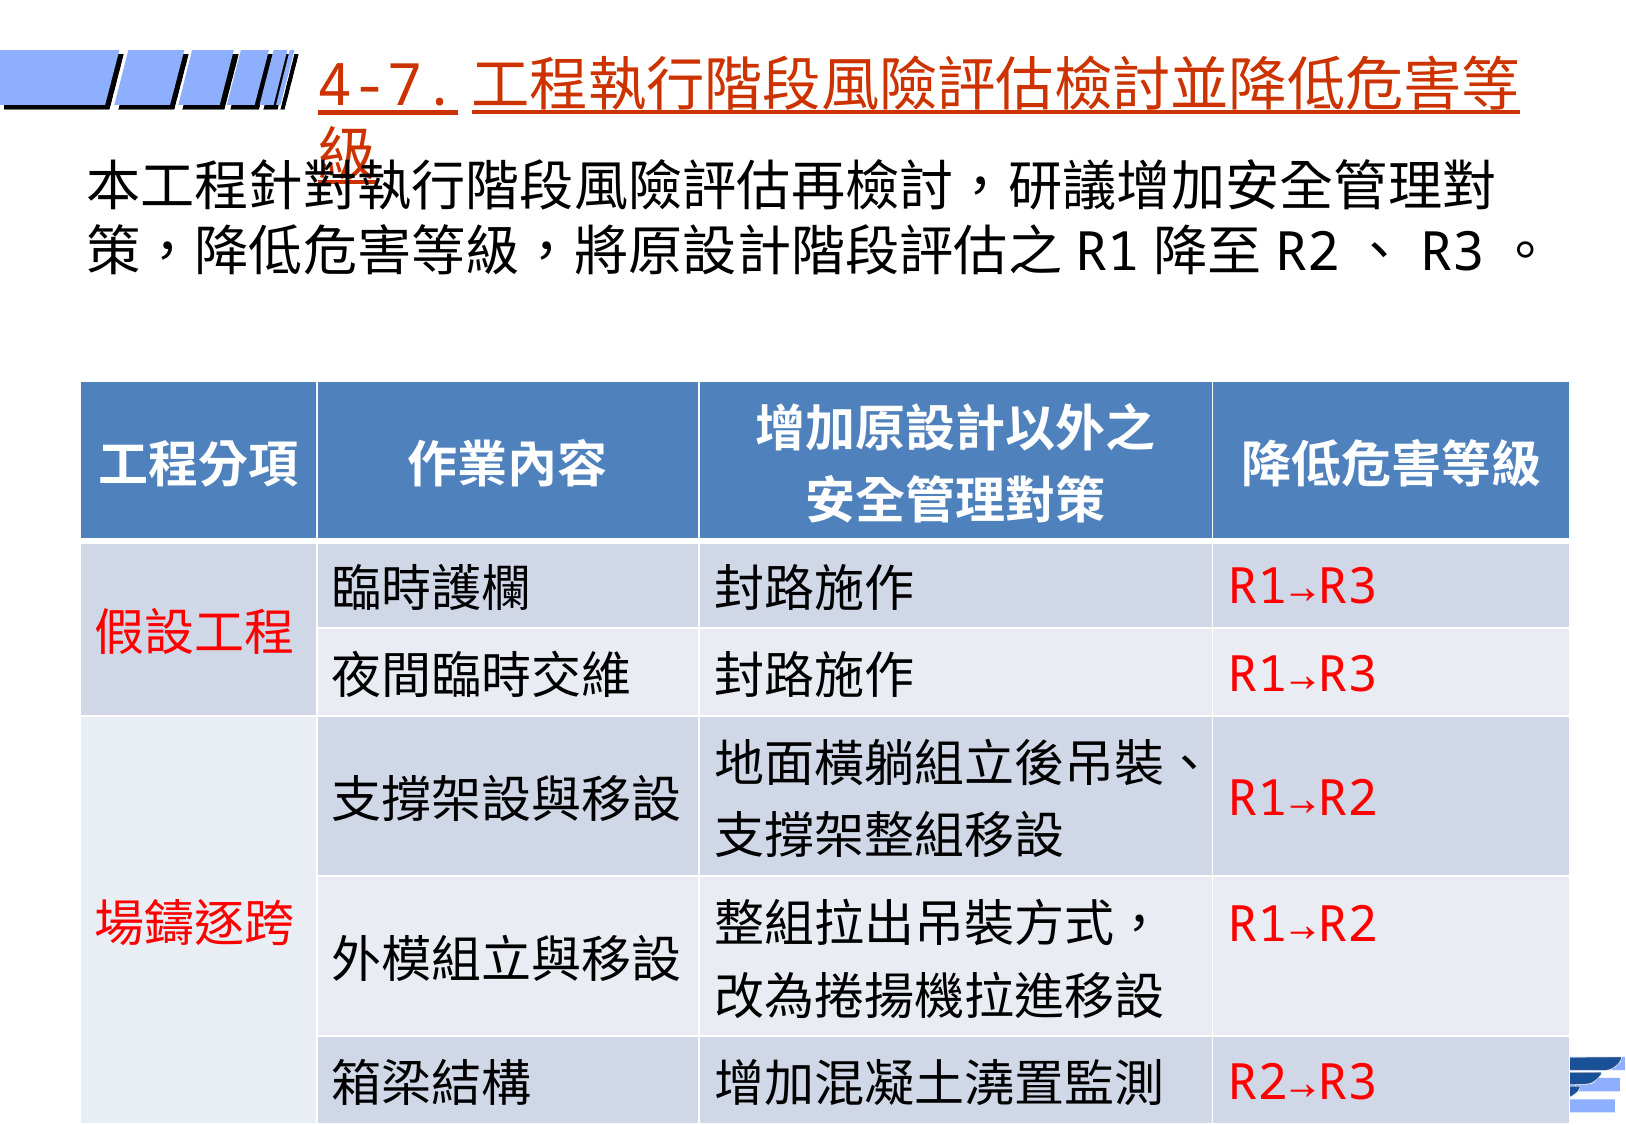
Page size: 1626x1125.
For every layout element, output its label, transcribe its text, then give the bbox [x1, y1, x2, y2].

table_header 工程分項 [81, 382, 316, 538]
text_box 本工程針對執行階段風險評估再檢討，研議增加安全管理對策，降低危害等級，將原設計階段評估之R1降至R2、R3。 [71, 144, 1593, 289]
picture [1570, 1051, 1625, 1125]
table_cell 夜間臨時交維 [318, 629, 698, 715]
table_cell R1→R2 [1213, 717, 1569, 875]
table_cell 箱梁結構 [318, 1037, 698, 1123]
table_cell 假設工程 [81, 544, 316, 715]
table_header 降低危害等級 [1213, 382, 1569, 538]
table_header 作業內容 [318, 382, 698, 538]
table_cell 整組拉出吊裝方式，改為捲揚機拉進移設 [700, 877, 1212, 1035]
table_cell 增加混凝土澆置監測 [700, 1037, 1212, 1123]
table_cell R1→R3 [1213, 544, 1569, 627]
table_cell 臨時護欄 [318, 544, 698, 627]
table_cell 場鑄逐跨 [81, 717, 316, 1123]
table_cell 封路施作 [700, 629, 1212, 715]
table_cell 外模組立與移設 [318, 877, 698, 1035]
table_cell 地面橫躺組立後吊裝、支撐架整組移設 [700, 717, 1212, 875]
table_cell R1→R3 [1213, 629, 1569, 715]
table_cell 支撐架設與移設 [318, 717, 698, 875]
table_cell R2→R3 [1213, 1037, 1569, 1123]
text_box 4-7.工程執行階段風險評估檢討並降低危害等級 [302, 39, 1593, 144]
table_header 增加原設計以外之 安全管理對策 [700, 382, 1212, 538]
table_cell 封路施作 [700, 544, 1212, 627]
table_cell R1→R2 [1213, 877, 1569, 1035]
